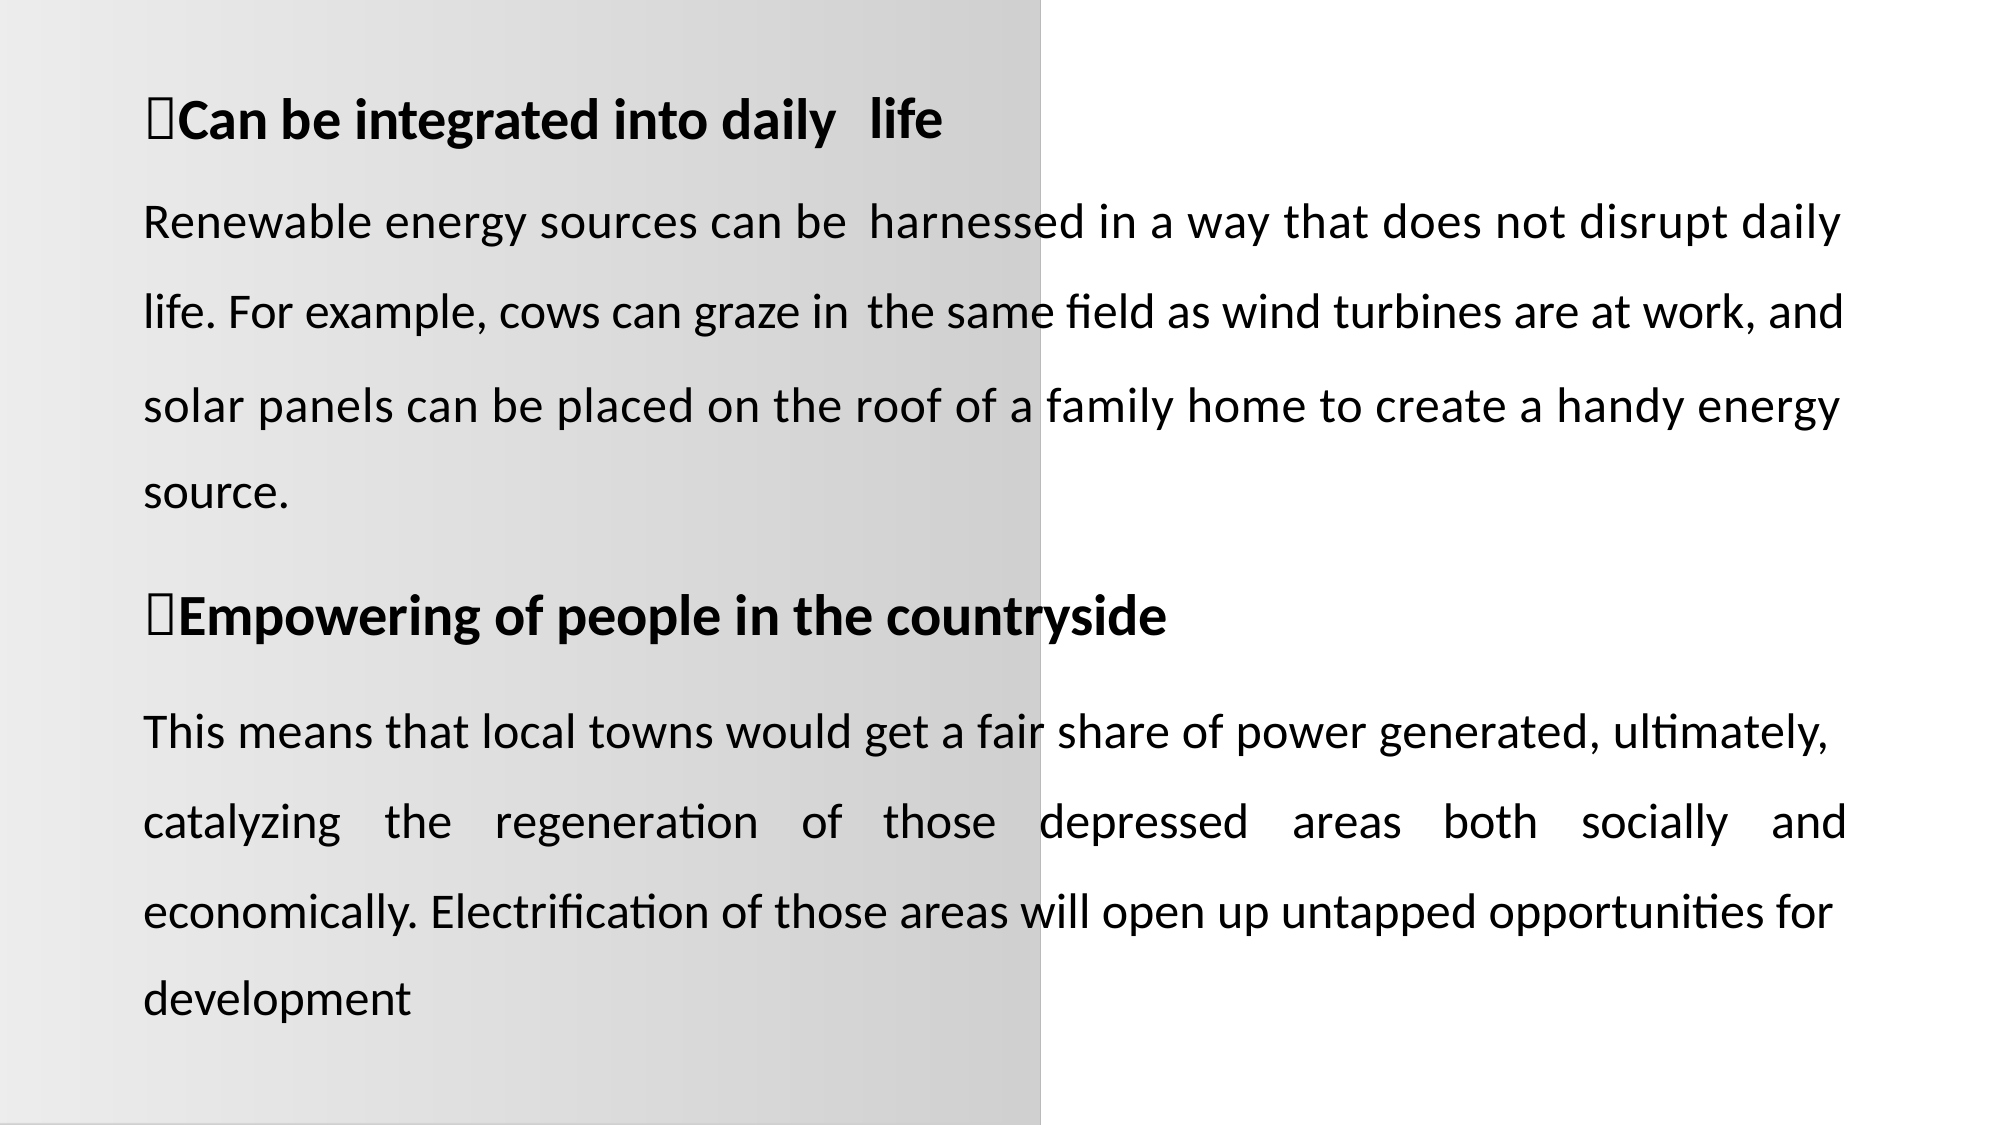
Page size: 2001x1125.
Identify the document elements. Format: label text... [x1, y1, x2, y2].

text_box Can be integrated into daily Renewable energy sources can be life. For example, cows can graze in [141, 83, 867, 342]
text_box life harnessed in a way that does not disrupt daily the same field as wind turbines are at work, and [865, 87, 1859, 342]
text_box [0, 0, 2000, 1125]
text_box solar panels can be placed on the roof of a family home to create a handy energy source. [141, 377, 1857, 522]
text_box both [1440, 794, 1549, 849]
text_box socially [1579, 794, 1739, 849]
text_box regeneration of [492, 794, 851, 849]
text_box This means that local towns would get a fair share of power generated, ultimately, [141, 704, 1858, 759]
text_box those depressed areas [880, 794, 1411, 849]
text_box and [1768, 794, 1858, 849]
text_box catalyzing [141, 794, 352, 849]
text_box Empowering of people in the countryside [141, 579, 1199, 646]
text_box the [382, 794, 462, 849]
text_box economically. Electrification of those areas will open up untapped opportunities for development [141, 884, 1858, 1029]
